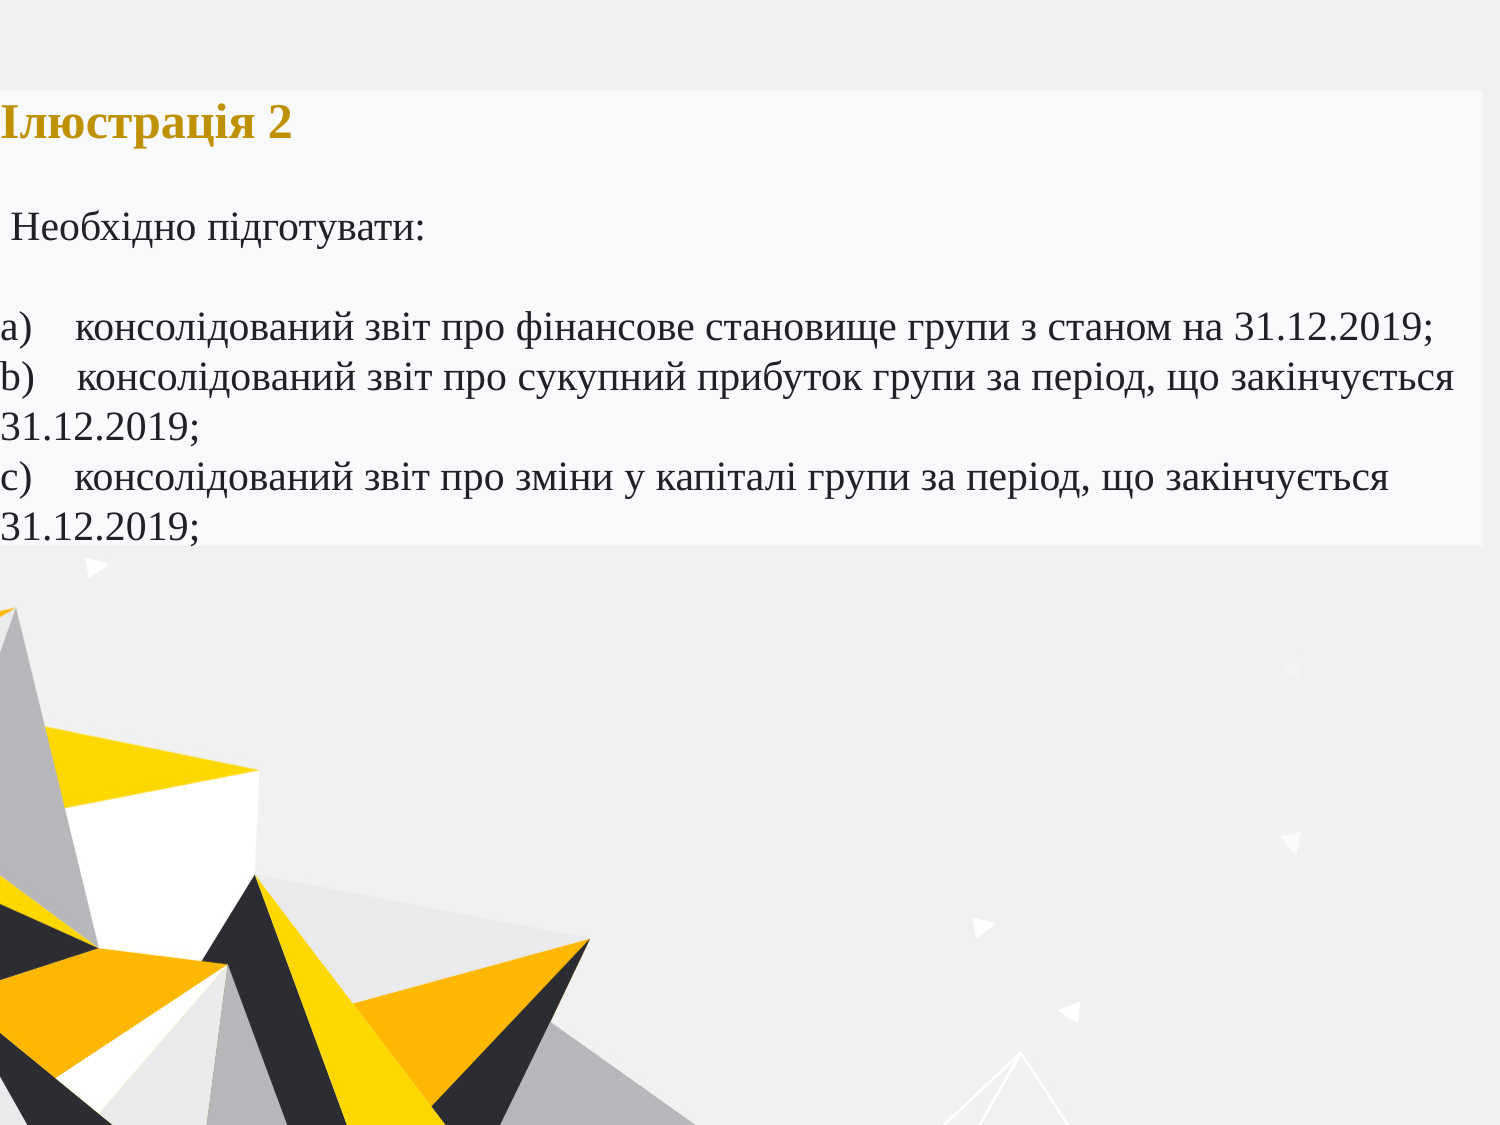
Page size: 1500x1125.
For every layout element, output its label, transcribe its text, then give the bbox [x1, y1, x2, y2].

picture [0, 0, 1500, 1125]
text_box Ілюстрація 2 Необхідно підготувати: консолідований звіт про фінансове становище групи з станом на 31.12.2019; b) консолідований звіт про сукупний прибуток групи за період, що закінчується 31.12.2019; c) консолідований звіт про зміни у капіталі групи за період, що закінчується 31.12.2019; [0, 91, 1483, 546]
